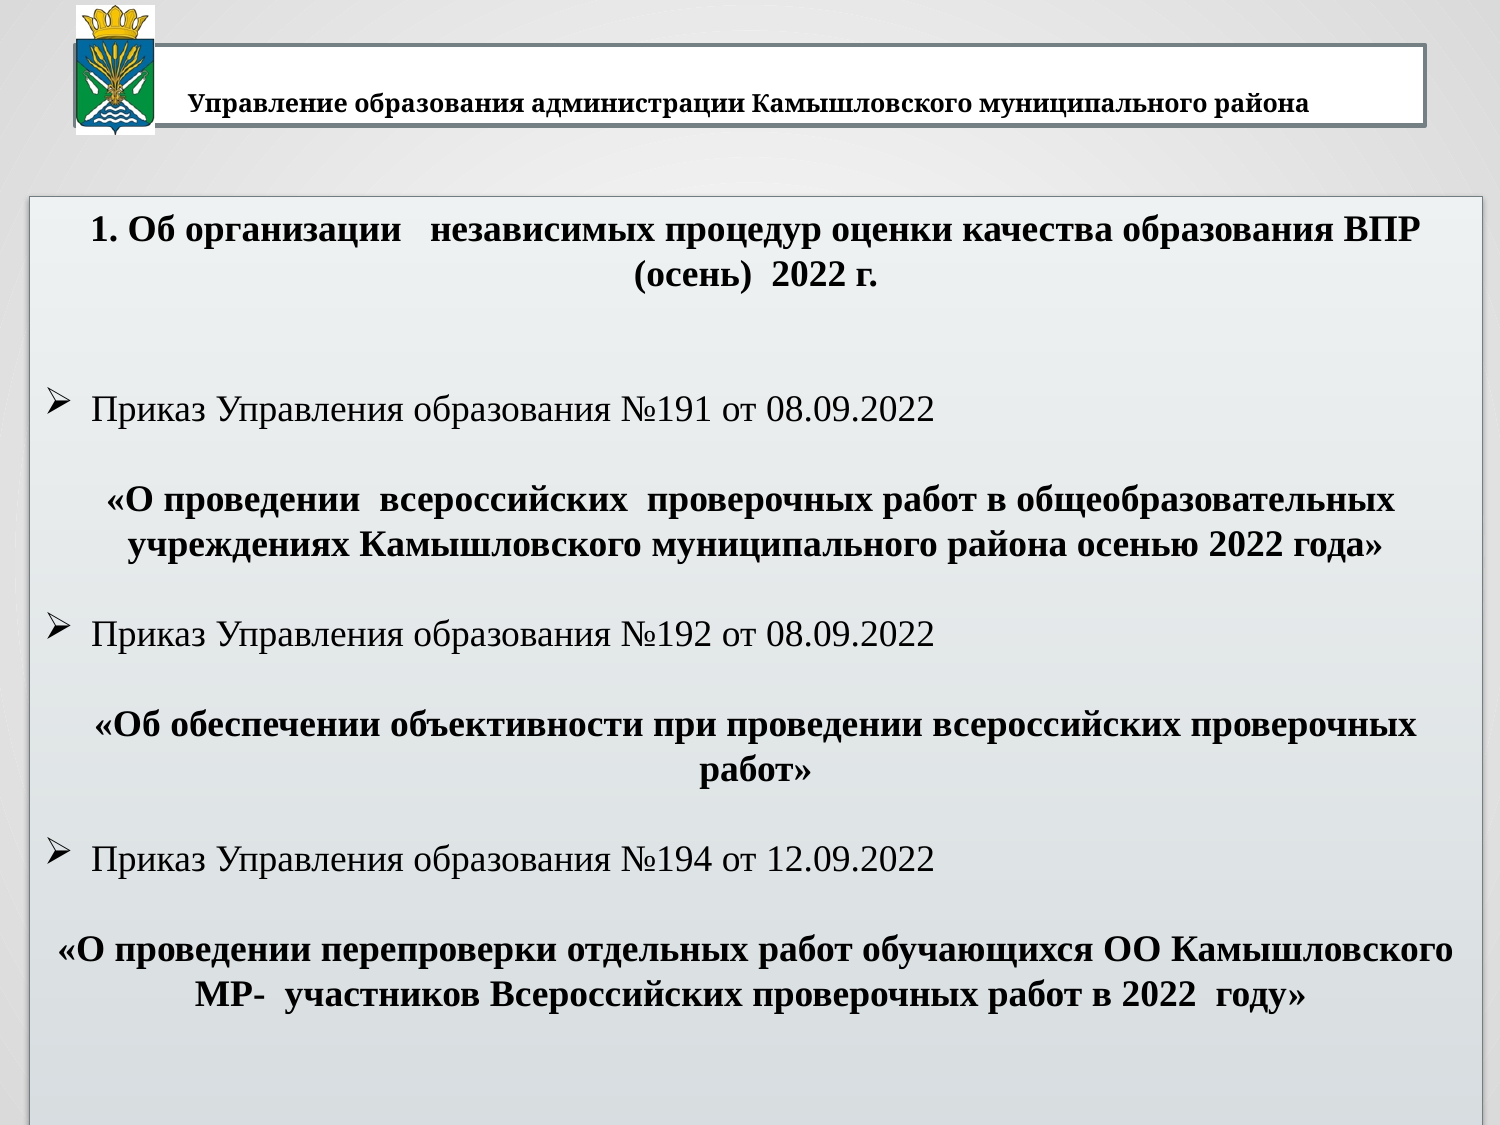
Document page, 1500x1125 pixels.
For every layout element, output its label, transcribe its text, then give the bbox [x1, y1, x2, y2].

picture [76, 4, 155, 135]
text_box 1. Об организации независимых процедур оценки качества образования ВПР (осень) 2022 г. Приказ Управления образования №191 от 08.09.2022 «О проведении всероссийских проверочных работ в общеобразовательных учреждениях Камышловского муниципального района осенью 2022 года» Приказ Управления образования №192 от 08.09.2022 «Об обеспечении объективности при проведении всероссийских проверочных работ» Приказ Управления образования №194 от 12.09.2022 «О проведении перепроверки отдельных работ обучающихся ОО Камышловского МР- участников Всероссийских проверочных работ в 2022 году» [29, 196, 1483, 1125]
title Управление образования администрации Камышловского муниципального района [159, 43, 1427, 128]
